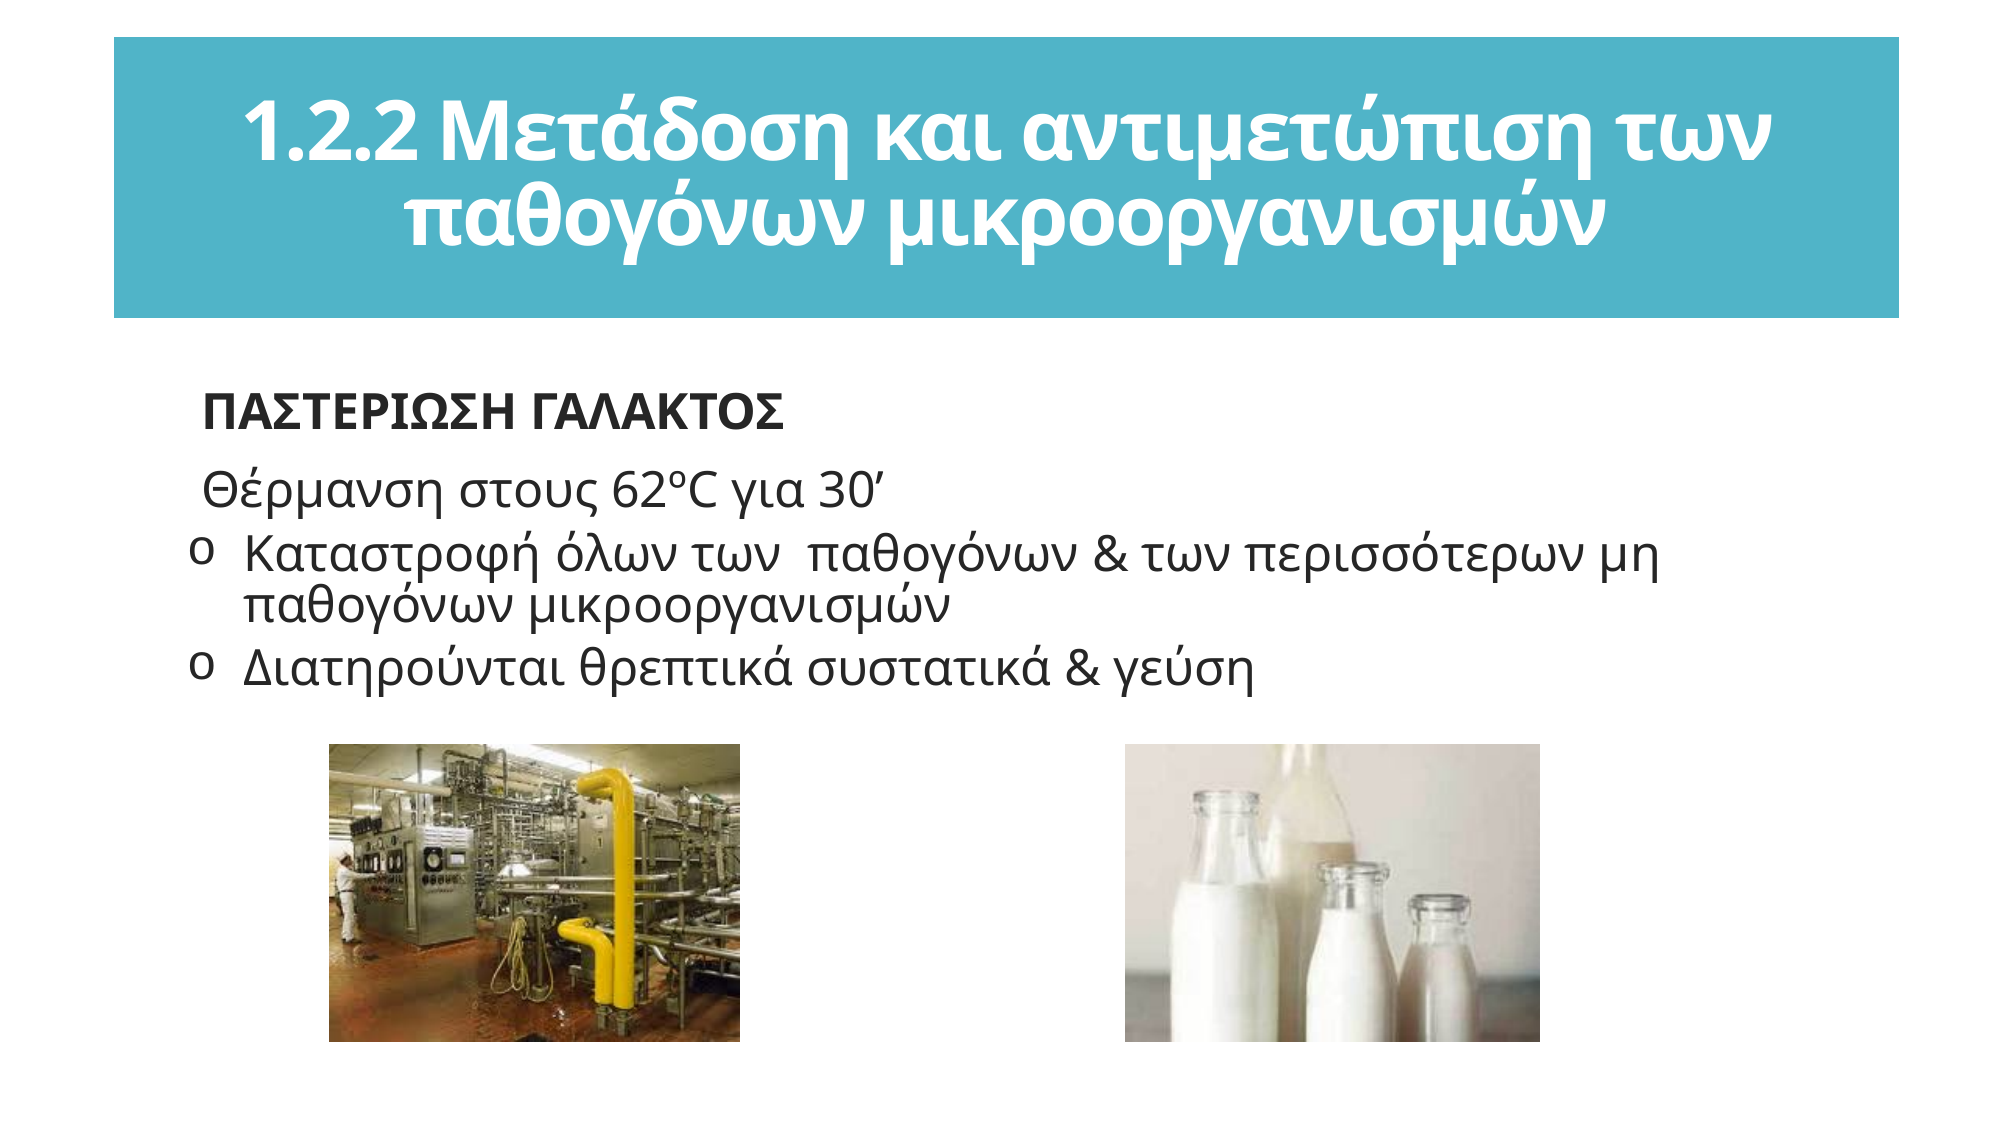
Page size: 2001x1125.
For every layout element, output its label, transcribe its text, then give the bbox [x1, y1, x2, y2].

picture [1125, 744, 1541, 1043]
list ΠΑΣΤΕΡΙΩΣΗ ΓΑΛΑΚΤΟΣ Θέρμανση στους 62ºC για 30’ Καταστροφή όλων των παθογόνων & των περισσότερων μη παθογόνων μικροοργανισμών Διατηρούνται θρεπτικά συστατικά & γεύση [171, 381, 1798, 957]
title 1.2.2 Μετάδοση και αντιμετώπιση των παθογόνων μικροοργανισμών [111, 34, 1903, 322]
picture [328, 744, 740, 1043]
